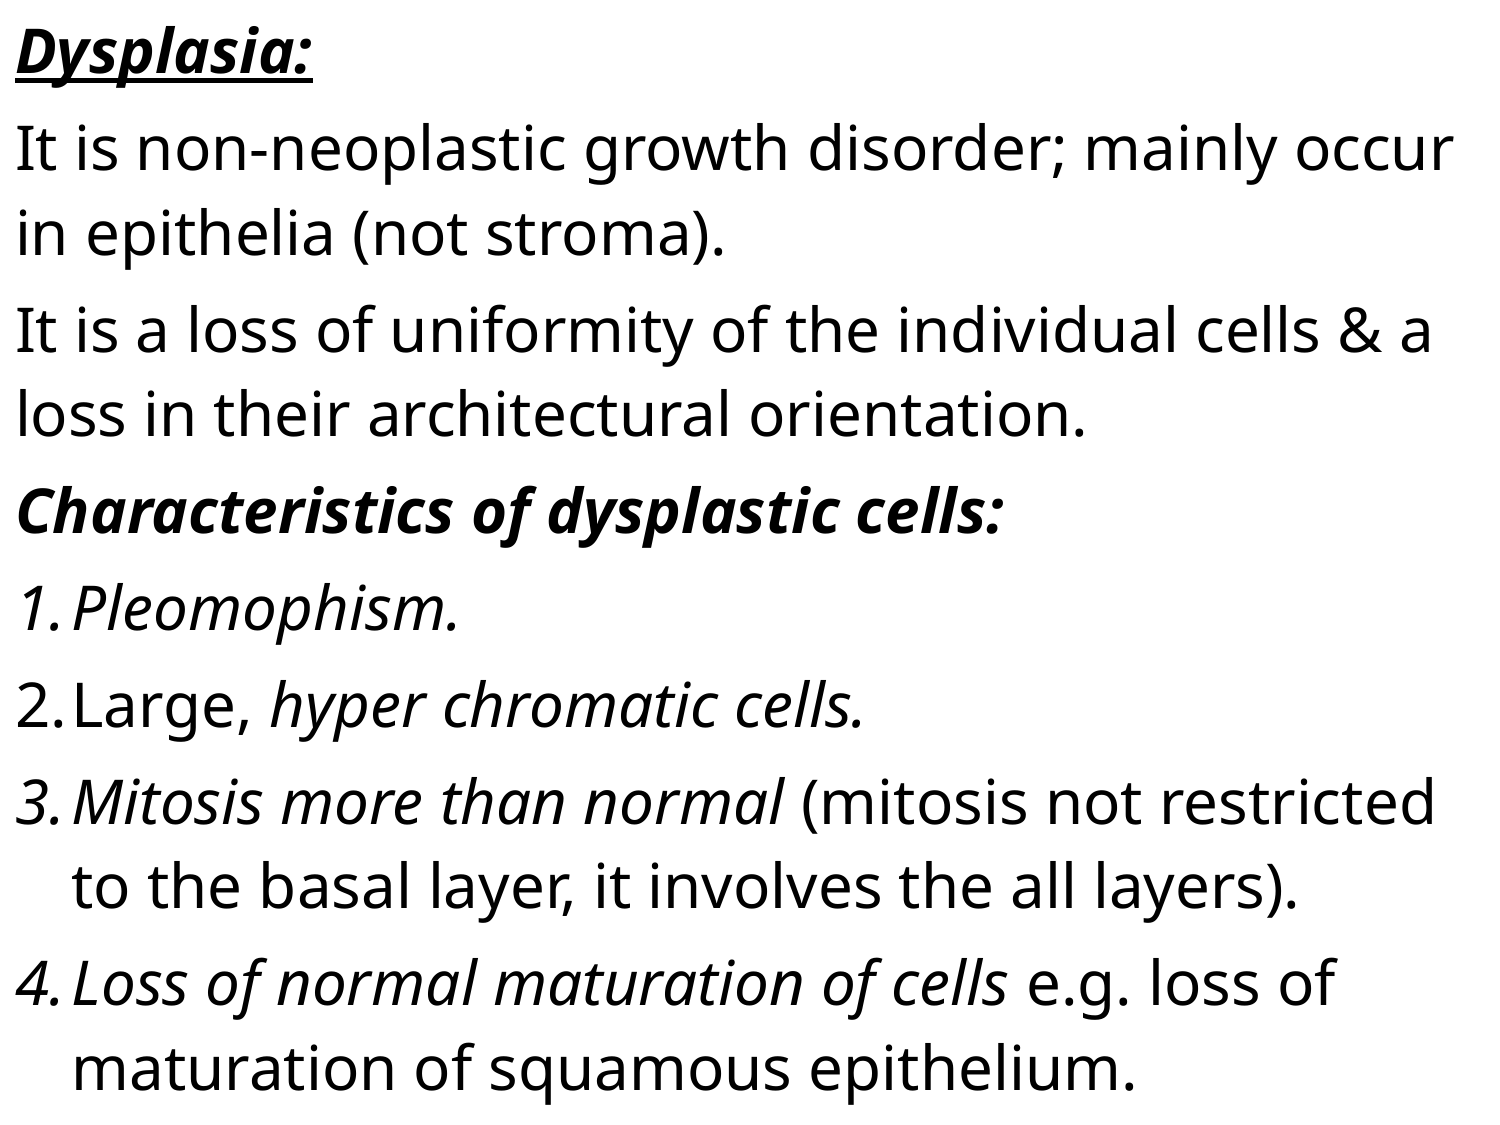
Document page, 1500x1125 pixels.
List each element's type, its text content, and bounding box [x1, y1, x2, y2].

list Dysplasia: It is non-neoplastic growth disorder; mainly occur in epithelia (not stroma). It is a loss of uniformity of the individual cells & a loss in their architectural orientation. Characteristics of dysplastic cells: Pleomophism. Large, hyper chromatic cells. Mitosis more than normal (mitosis not restricted to the basal layer, it involves the all layers). Loss of normal maturation of cells e.g. loss of maturation of squamous epithelium. [0, 0, 1500, 1125]
